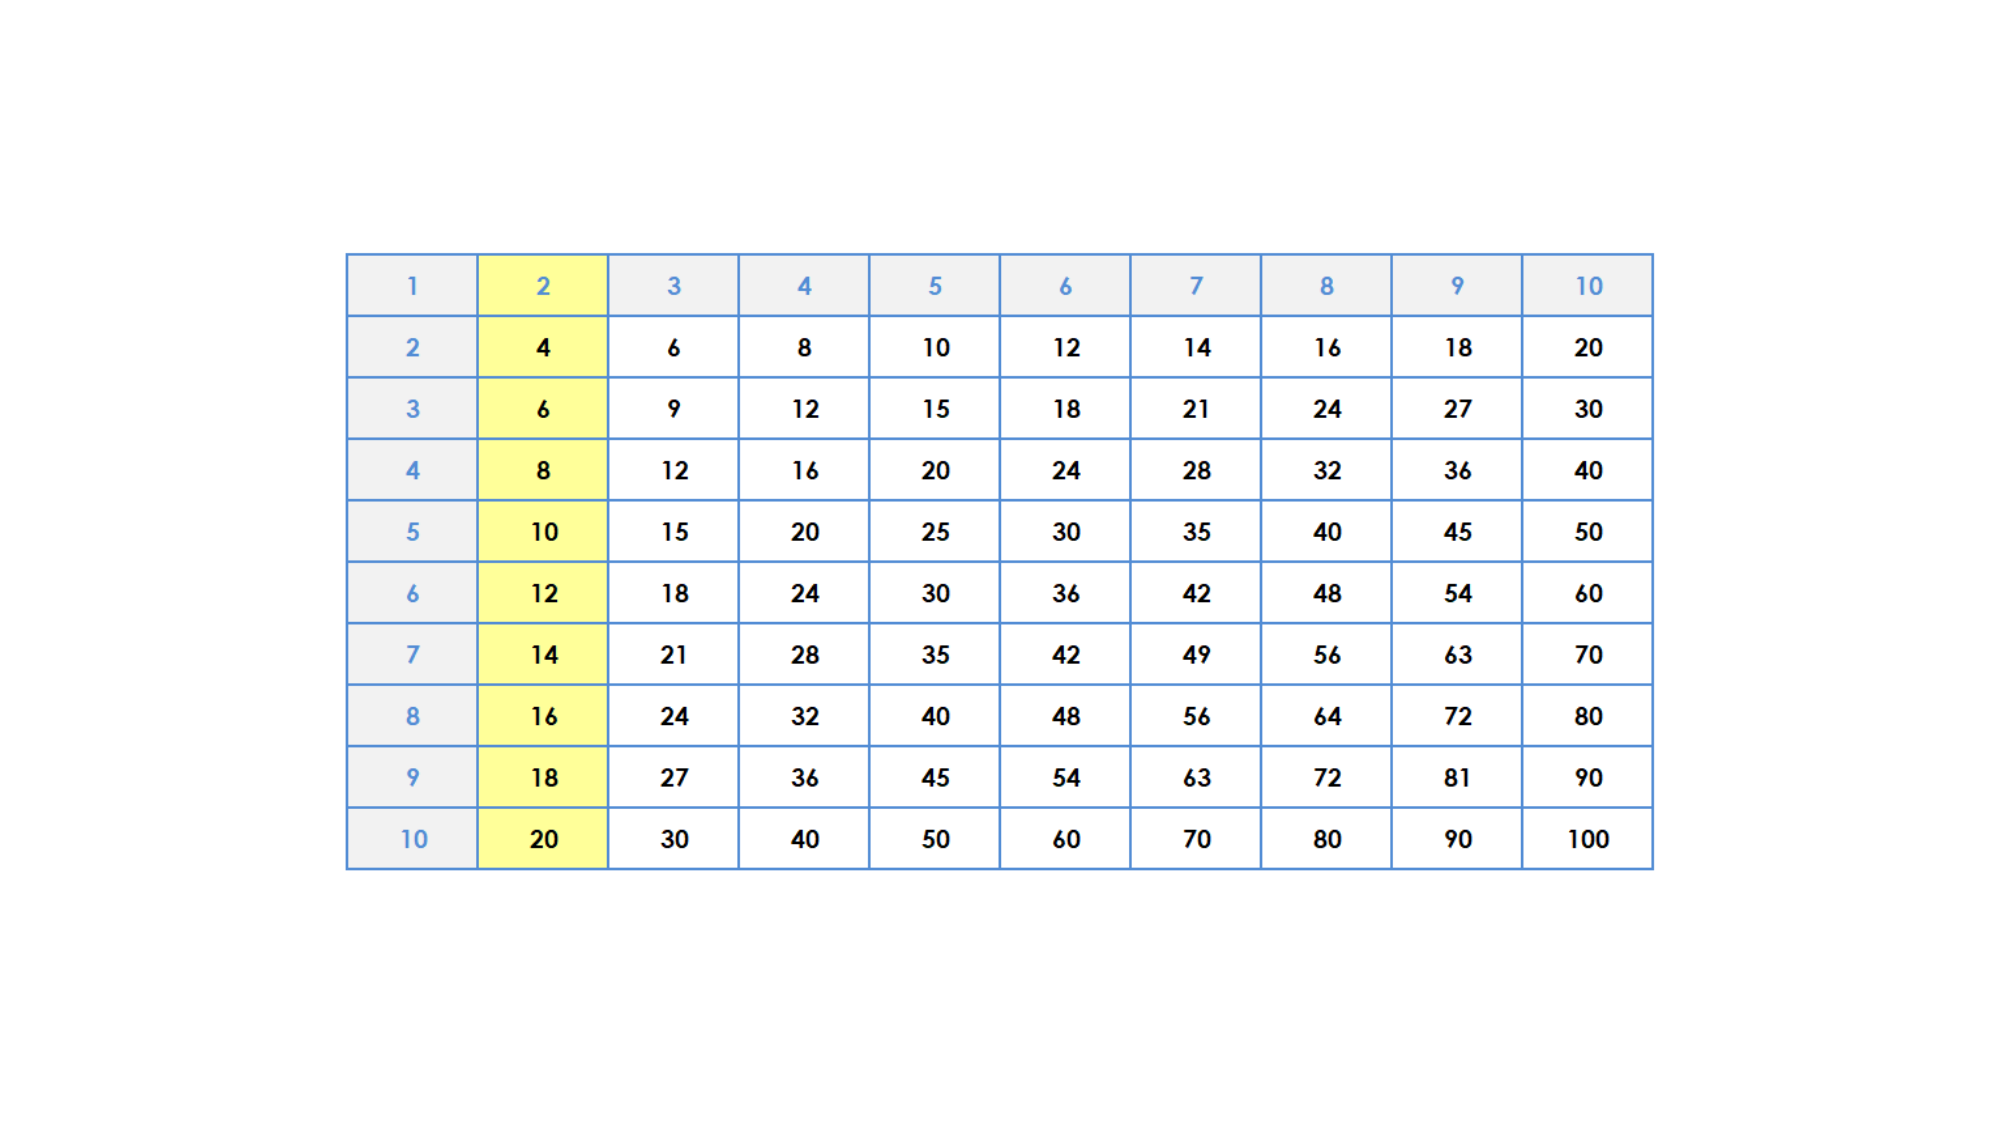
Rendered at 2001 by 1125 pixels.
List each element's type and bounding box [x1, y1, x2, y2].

picture [321, 231, 1679, 894]
